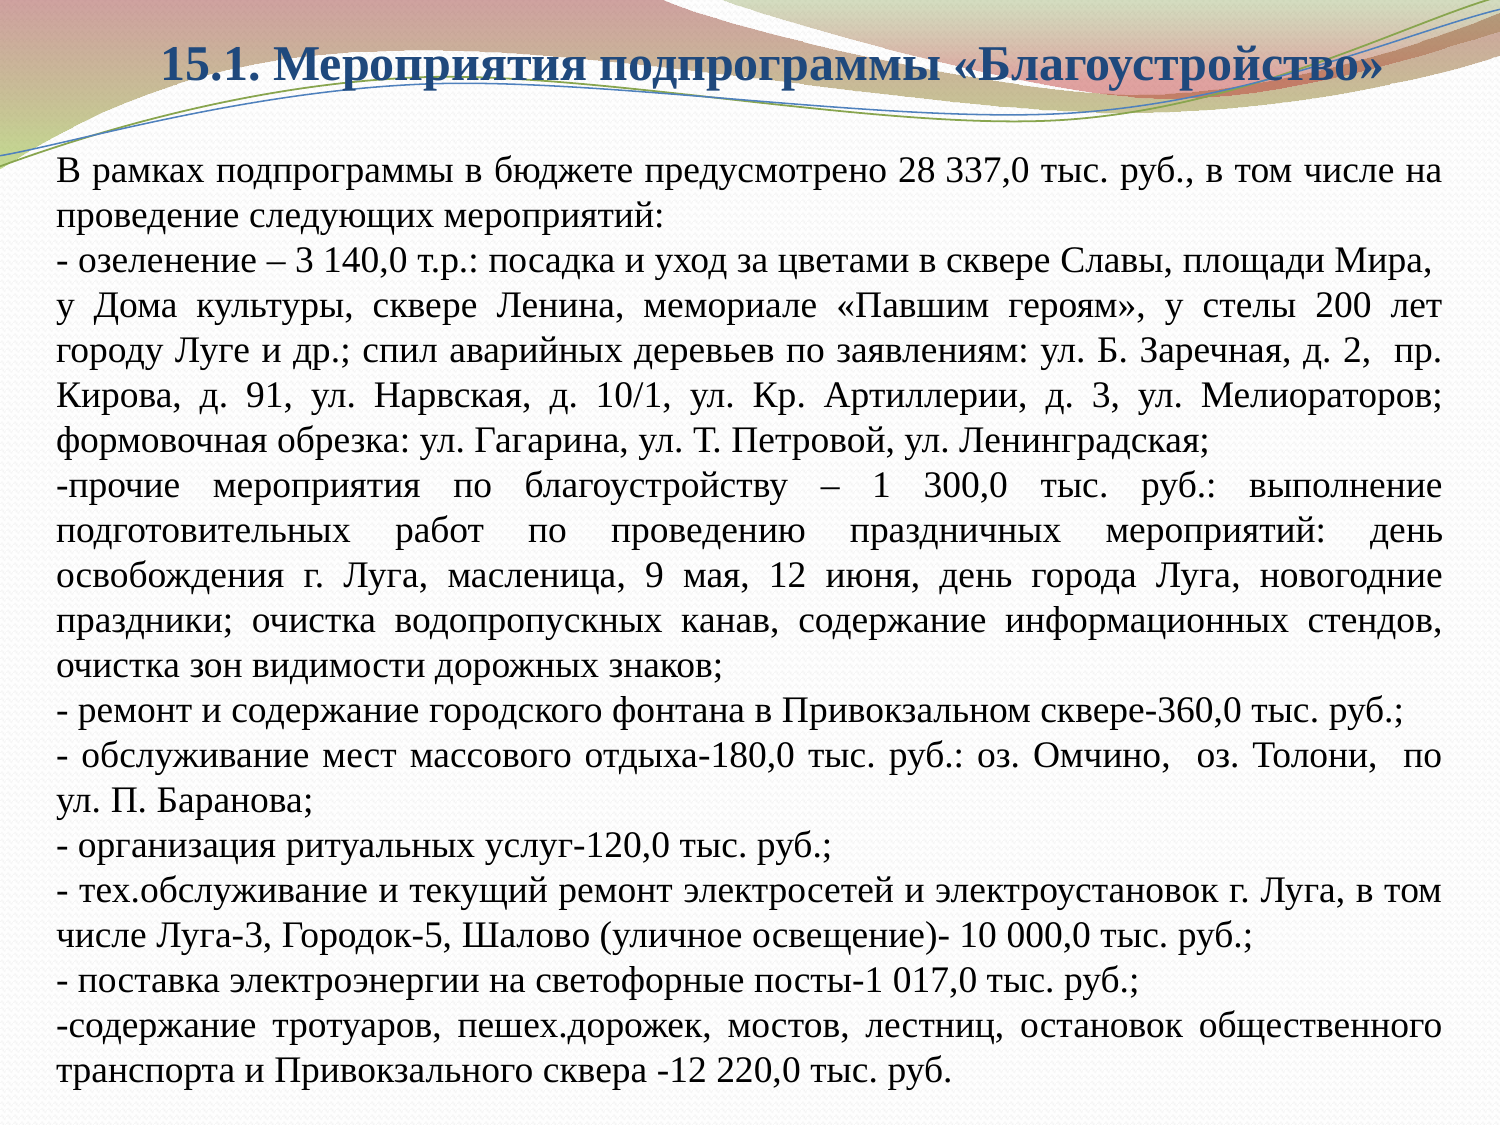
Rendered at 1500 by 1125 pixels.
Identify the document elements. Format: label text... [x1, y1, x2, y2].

title 15.1. Мероприятия подпрограммы «Благоустройство» [75, 0, 1471, 90]
text_box В рамках подпрограммы в бюджете предусмотрено 28 337,0 тыс. руб., в том числе на проведение следующих мероприятий: - озеленение – 3 140,0 т.р.: посадка и уход за цветами в сквере Славы, площади Мира, у Дома культуры, сквере Ленина, мемориале «Павшим героям», у стелы 200 лет городу Луге и др.; спил аварийных деревьев по заявлениям: ул. Б. Заречная, д. 2, пр. Кирова, д. 91, ул. Нарвская, д. 10/1, ул. Кр. Артиллерии, д. 3, ул. Мелиораторов; формовочная обрезка: ул. Гагарина, ул. Т. Петровой, ул. Ленинградская; -прочие мероприятия по благоустройству – 1 300,0 тыс. руб.: выполнение подготовительных работ по проведению праздничных мероприятий: день освобождения г. Луга, масленица, 9 мая, 12 июня, день города Луга, новогодние праздники; очистка водопропускных канав, содержание информационных стендов, очистка зон видимости дорожных знаков; - ремонт и содержание городского фонтана в Привокзальном сквере-360,0 тыс. руб.; - обслуживание мест массового отдыха-180,0 тыс. руб.: оз. Омчино, оз. Толони, по ул. П. Баранова; - организация ритуальных услуг-120,0 тыс. руб.; - тех.обслуживание и текущий ремонт электросетей и электроустановок г. Луга, в том числе Луга-3, Городок-5, Шалово (уличное освещение)- 10 000,0 тыс. руб.; - поставка электроэнергии на светофорные посты-1 017,0 тыс. руб.; -содержание тротуаров, пешех.дорожек, мостов, лестниц, остановок общественного транспорта и Привокзального сквера -12 220,0 тыс. руб. [41, 137, 1459, 1097]
